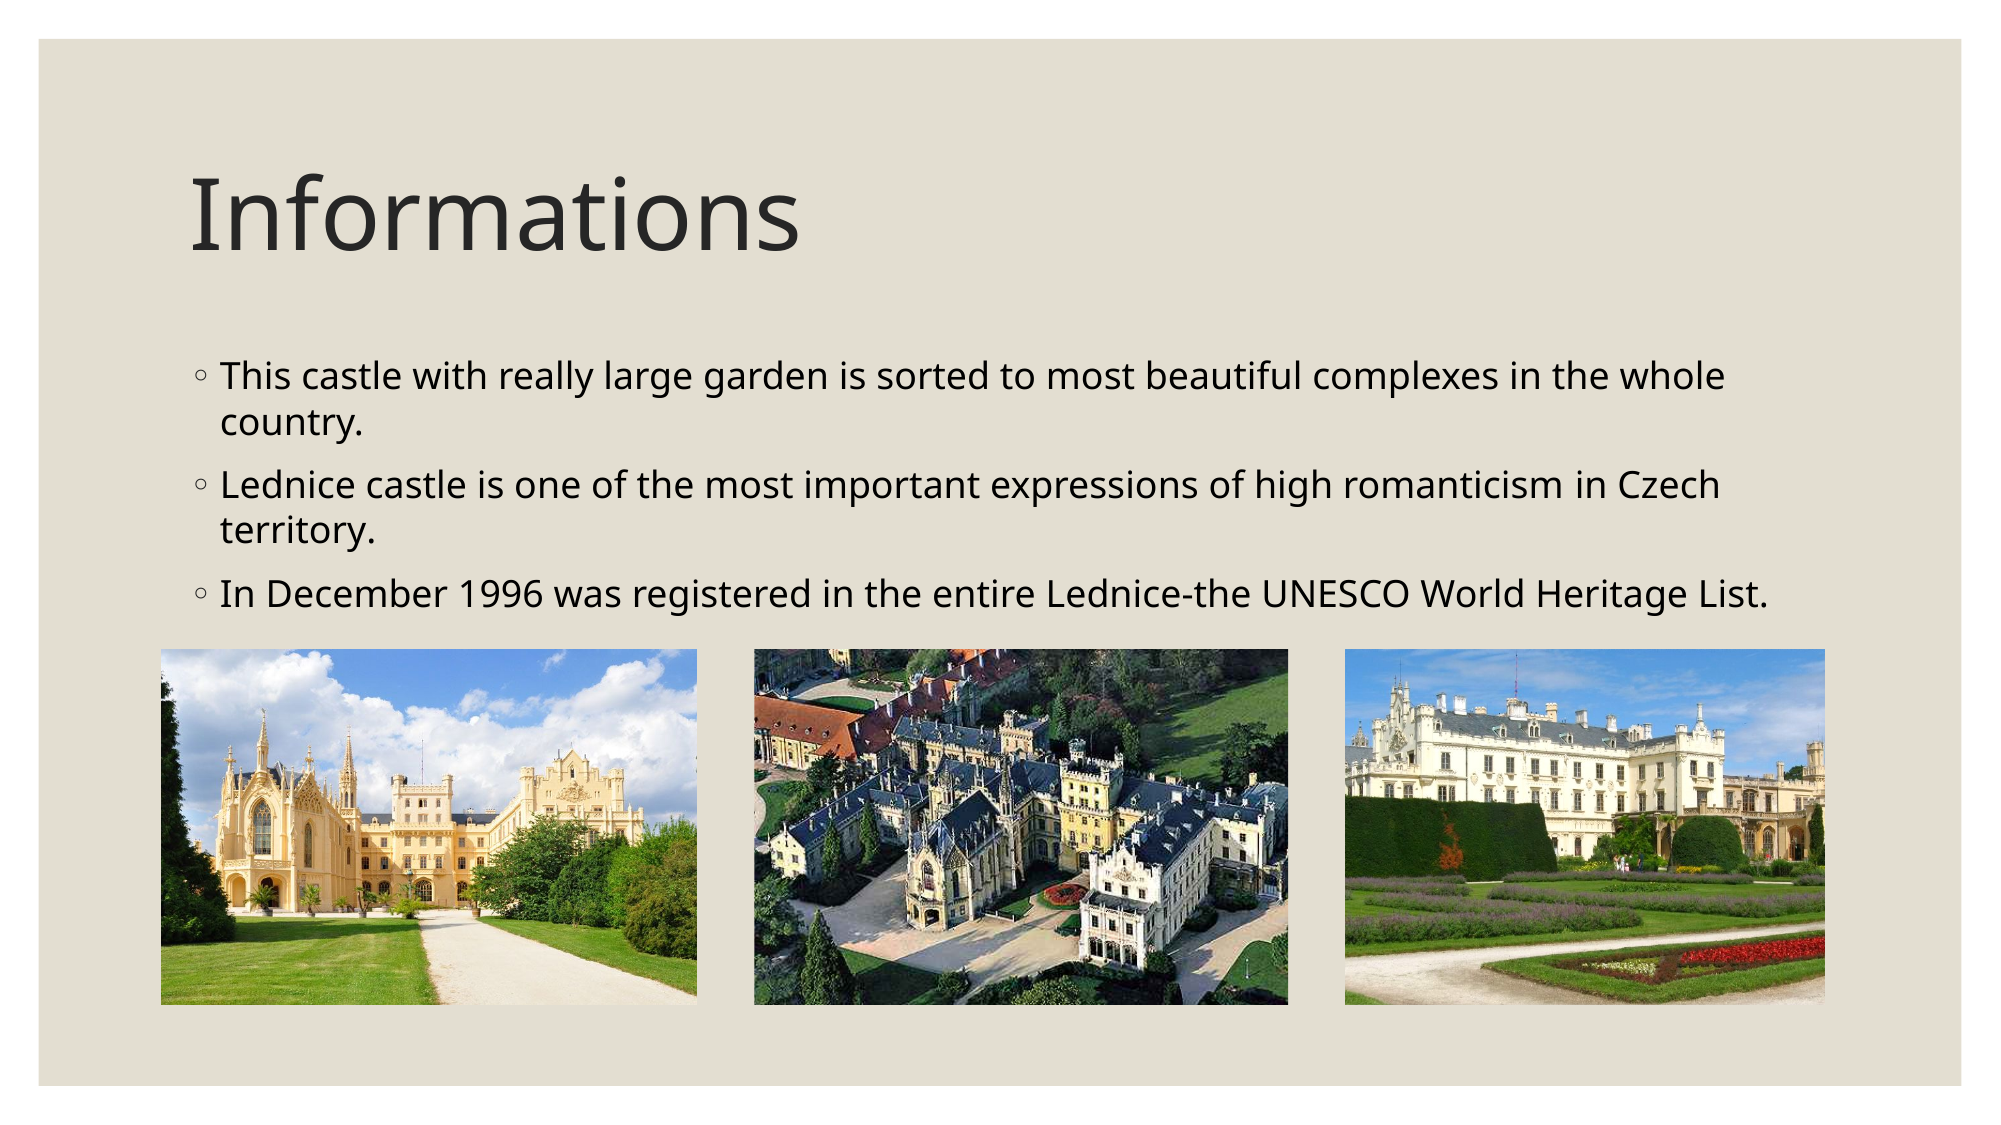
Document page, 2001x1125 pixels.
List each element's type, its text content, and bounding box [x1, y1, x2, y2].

title Informations [174, 105, 1825, 331]
picture [161, 649, 697, 1005]
list This castle with really large garden is sorted to most beautiful complexes in the whole country. Lednice castle is one of the most important expressions of high romanticism in Czech territory. In December 1996 was registered in the entire Lednice-the UNESCO World Heritage List. [174, 345, 1825, 990]
picture [754, 649, 1289, 1005]
picture [1345, 649, 1825, 1005]
